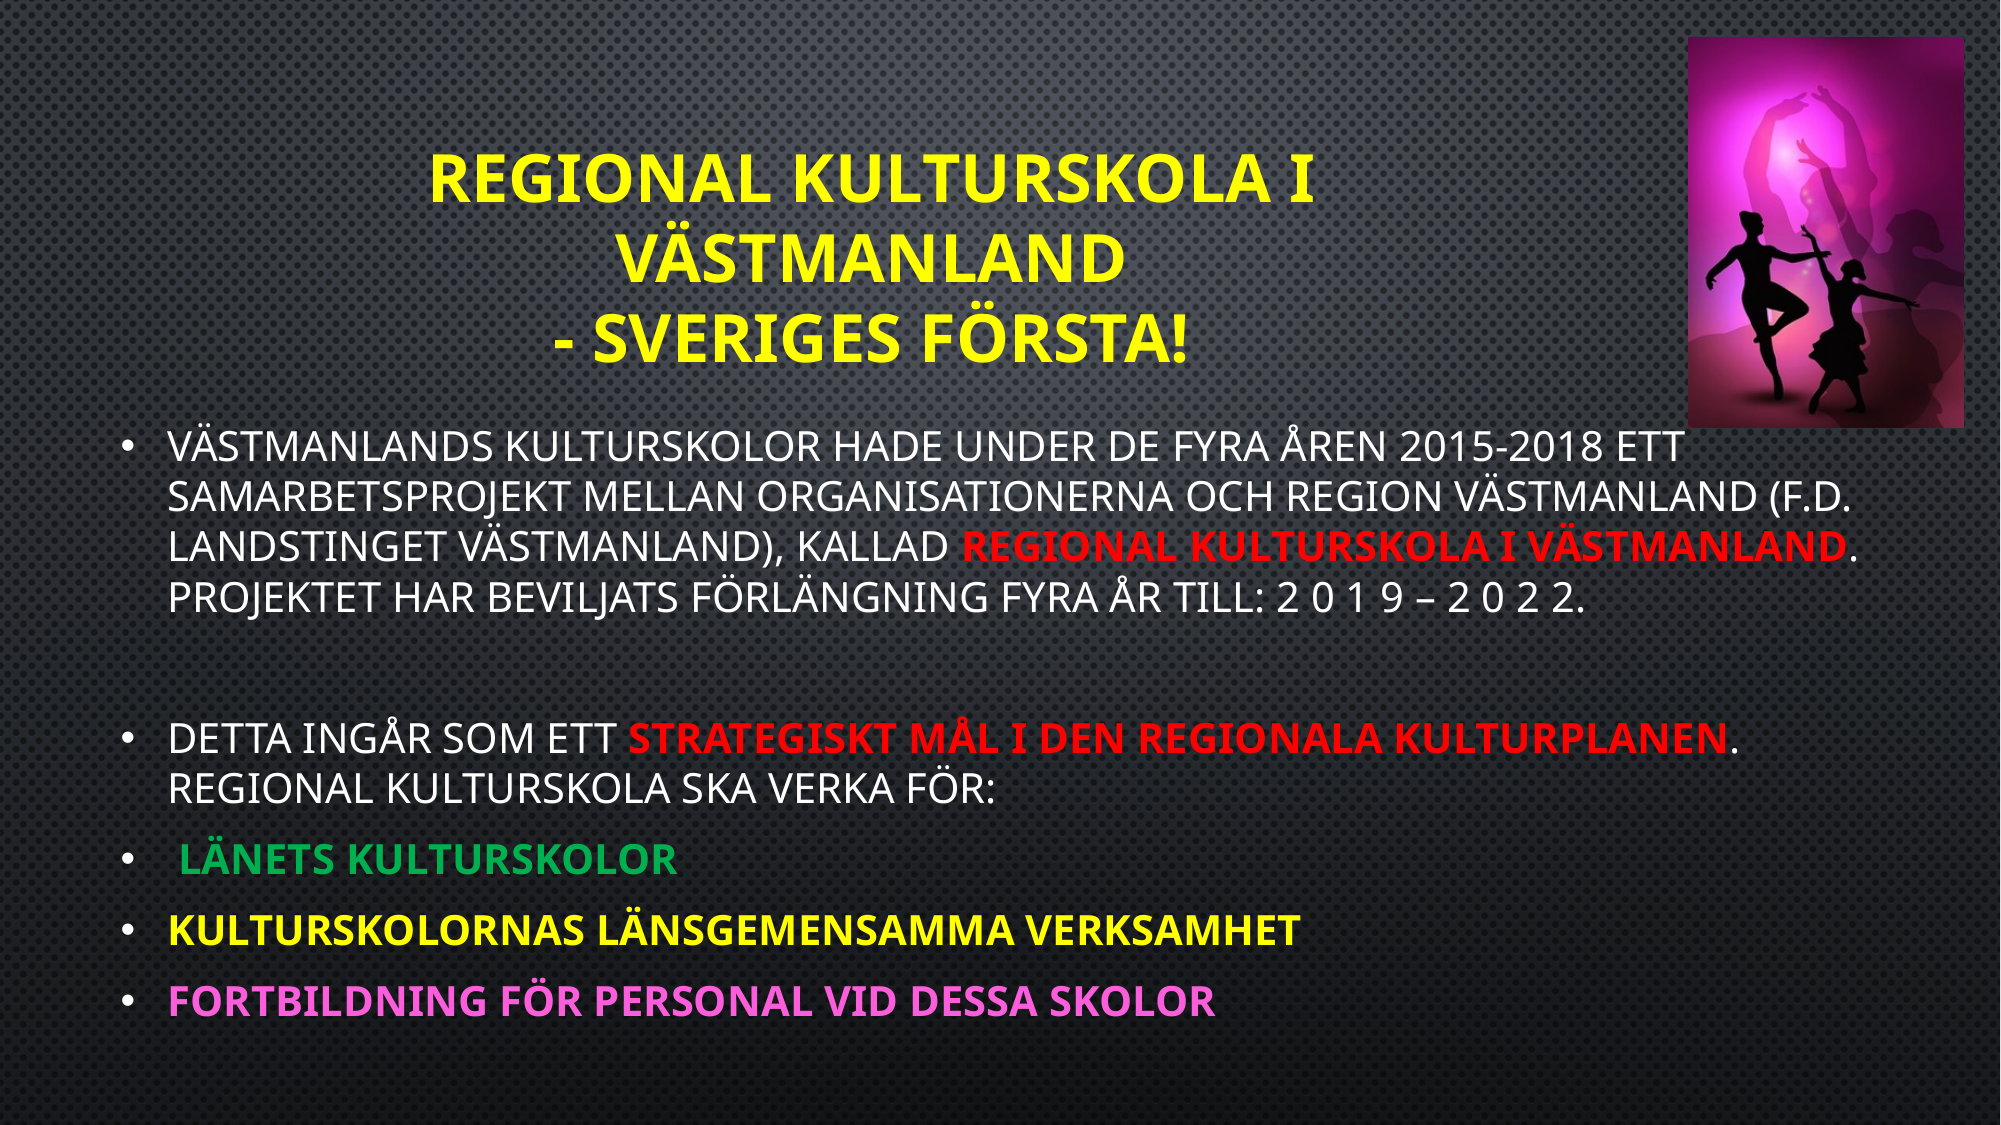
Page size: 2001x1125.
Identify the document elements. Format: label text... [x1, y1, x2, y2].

list Västmanlands kulturskolor hade under de fyra åren 2015-2018 ett samarbetsprojekt mellan organisationerna och Region Västmanland (f.d. Landstinget Västmanland), kallad Regional Kulturskola i Västmanland. Projektet har beviljats förlängning fyra år till: 2 0 1 9 – 2 0 2 2. Detta ingår som ett strategiskt mål i den Regionala Kulturplanen. Regional Kulturskola ska verka för: länets kulturskolor kulturskolornas länsgemensamma verksamhet fortbildning för personal vid dessa skolor [105, 412, 1891, 1048]
picture [1687, 37, 1964, 428]
title Regional Kulturskola i Västmanland - Sveriges första! [187, 99, 1556, 412]
